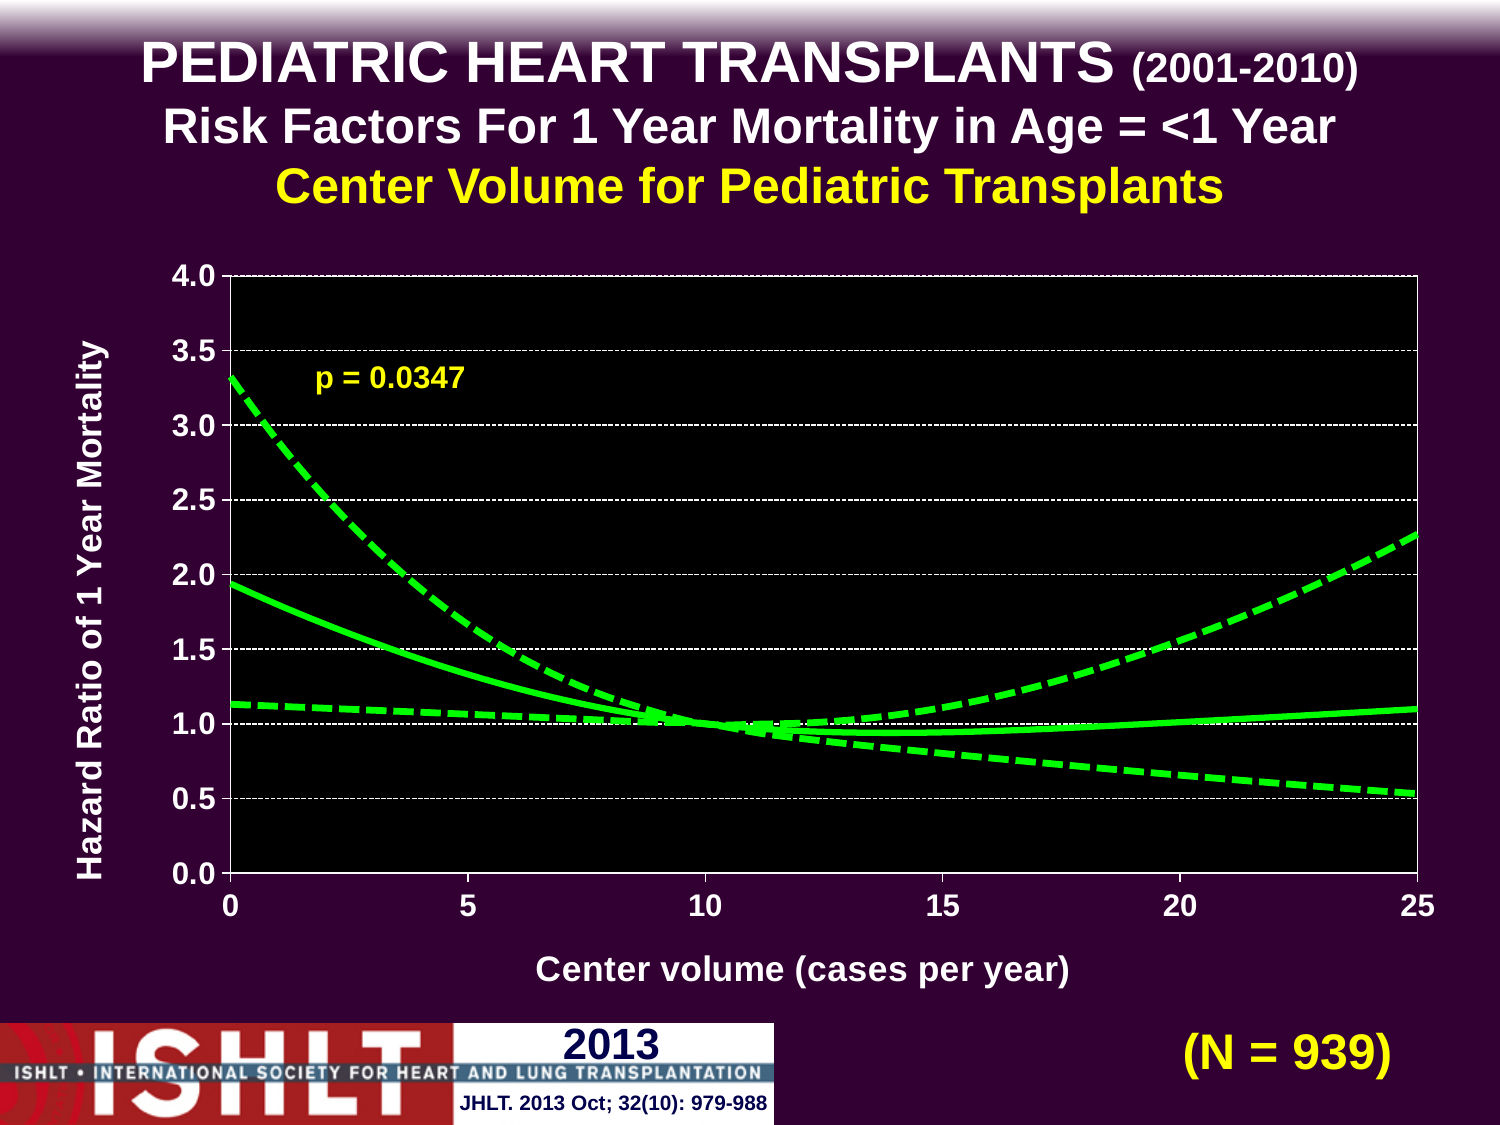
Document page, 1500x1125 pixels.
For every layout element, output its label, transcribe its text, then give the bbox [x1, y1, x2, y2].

text_box (N = 939) [1137, 1034, 1438, 1088]
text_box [0, 1007, 774, 1125]
chart [43, 249, 1457, 1026]
title PEDIATRIC HEART TRANSPLANTS (2001-2010) Risk Factors For 1 Year Mortality in Age = <1 Year Center Volume for Pediatric Transplants [0, 37, 1500, 201]
